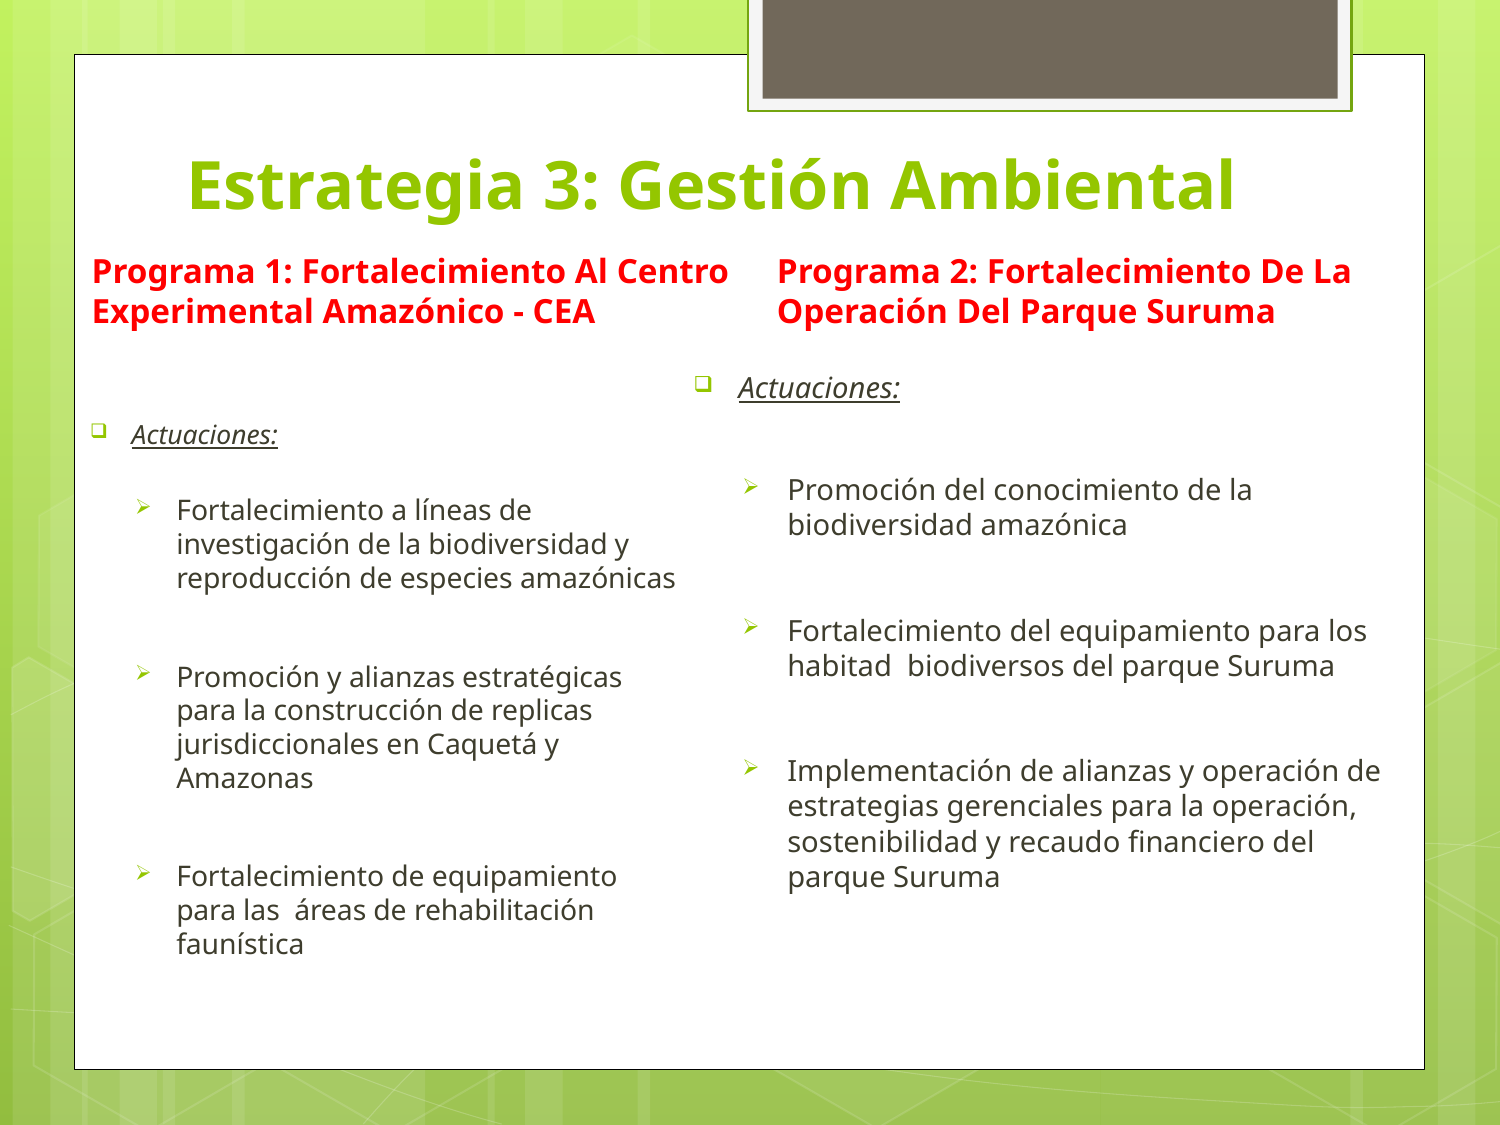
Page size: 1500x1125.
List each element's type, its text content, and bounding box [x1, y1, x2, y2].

list Actuaciones: Fortalecimiento a líneas de investigación de la biodiversidad y reproducción de especies amazónicas Promoción y alianzas estratégicas para la construcción de replicas jurisdiccionales en Caquetá y Amazonas Fortalecimiento de equipamiento para las áreas de rehabilitación faunística [64, 373, 667, 976]
title Estrategia 3: Gestión Ambiental [171, 42, 1324, 231]
list Programa 1: Fortalecimiento Al Centro Experimental Amazónico - CEA [76, 208, 762, 338]
list Actuaciones: Promoción del conocimiento de la biodiversidad amazónica Fortalecimiento del equipamiento para los habitad biodiversos del parque Suruma Implementación de alianzas y operación de estrategias gerenciales para la operación, sostenibilidad y recaudo financiero del parque Suruma [667, 361, 1418, 1090]
list Programa 2: Fortalecimiento De La Operación Del Parque Suruma [761, 231, 1447, 338]
